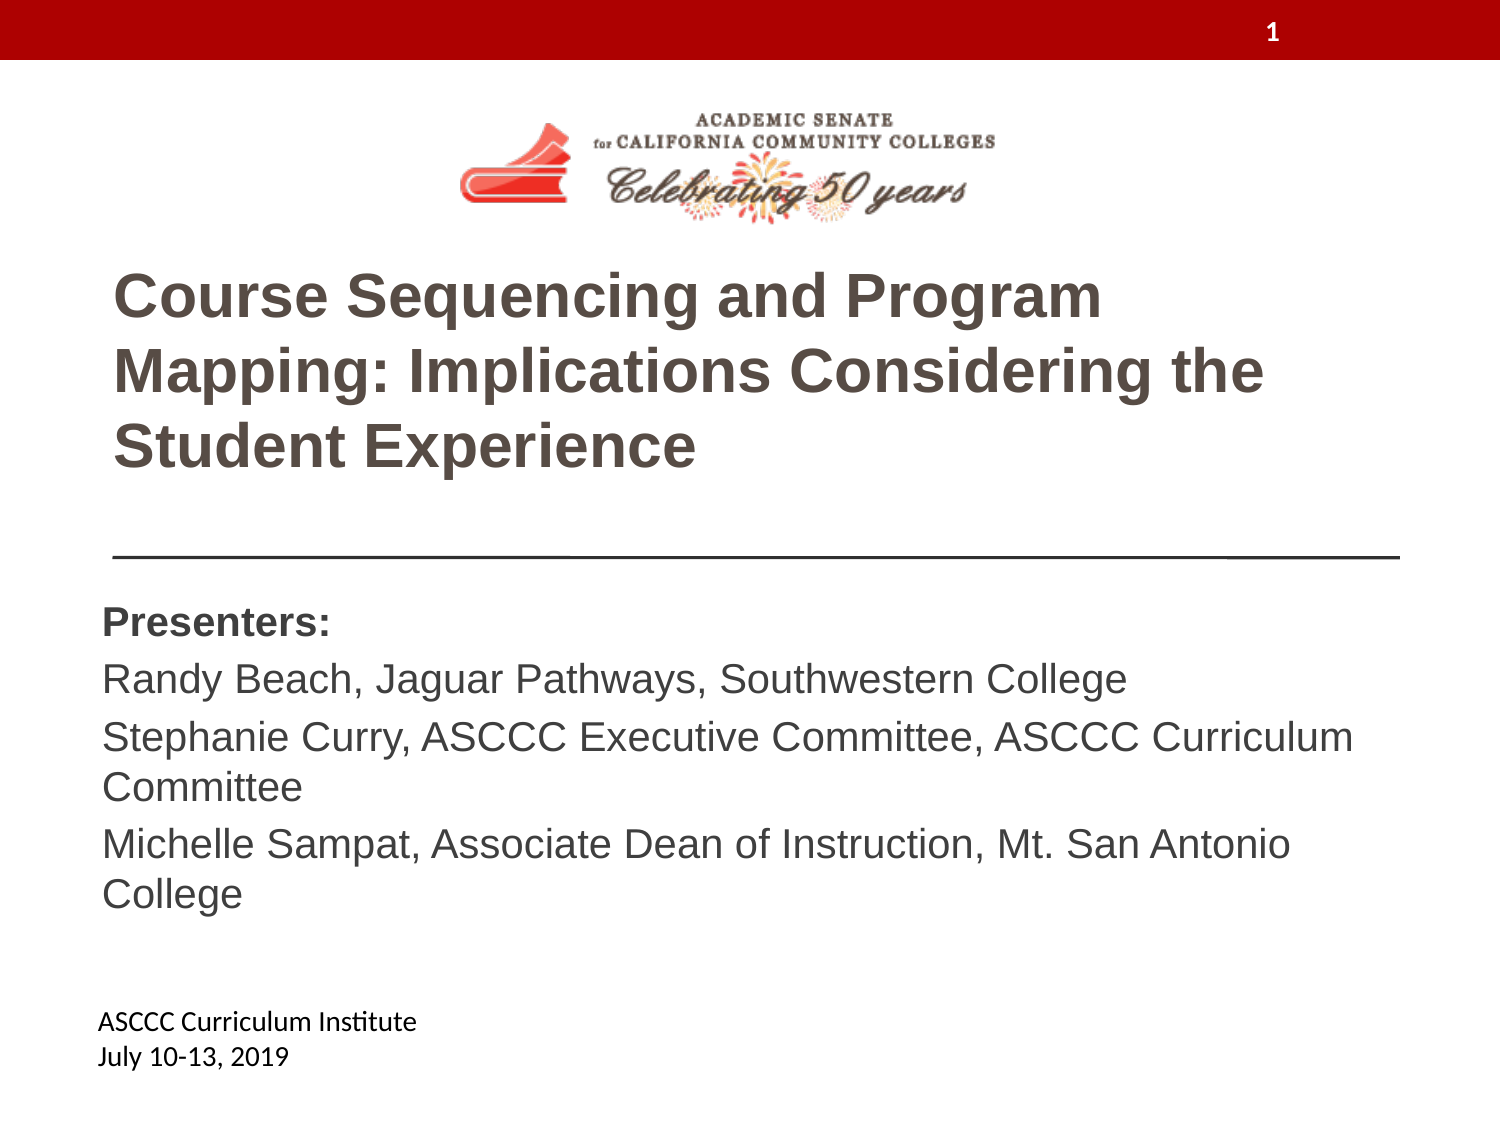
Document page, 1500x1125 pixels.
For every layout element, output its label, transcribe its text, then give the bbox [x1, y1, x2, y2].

title Course Sequencing and Program Mapping: Implications Considering the Student Experience [98, 274, 1405, 488]
picture [456, 89, 1044, 226]
slide_number 1 [1250, 3, 1425, 57]
text_box ASCCC Curriculum Institute July 10-13, 2019 [82, 987, 859, 1066]
subtitle Presenters: Randy Beach, Jaguar Pathways, Southwestern College Stephanie Curry, ASCCC Executive Committee, ASCCC Curriculum Committee Michelle Sampat, Associate Dean of Instruction, Mt. San Antonio College [86, 536, 1414, 1047]
